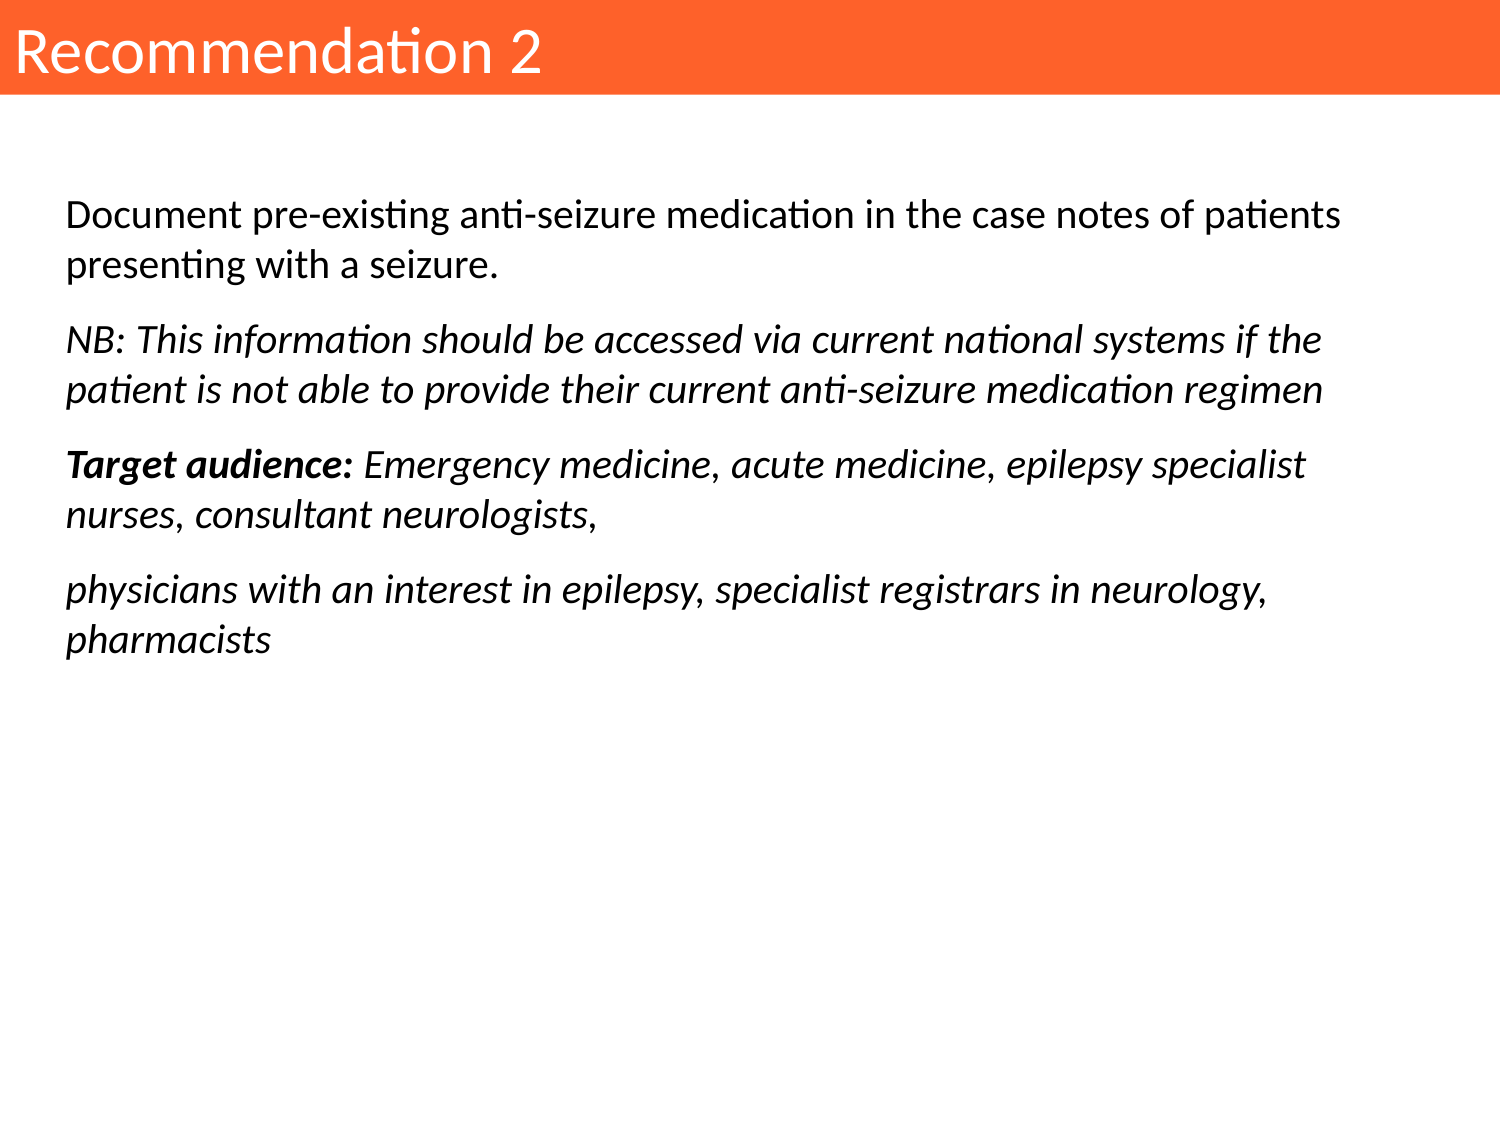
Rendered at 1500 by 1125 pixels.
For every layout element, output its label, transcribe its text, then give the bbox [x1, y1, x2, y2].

text_box Recommendation 2 [0, 0, 1500, 95]
list Document pre-existing anti-seizure medication in the case notes of patients presenting with a seizure. NB: This information should be accessed via current national systems if the patient is not able to provide their current anti-seizure medication regimen Target audience: Emergency medicine, acute medicine, epilepsy specialist nurses, consultant neurologists, physicians with an interest in epilepsy, specialist registrars in neurology, pharmacists [50, 179, 1448, 1004]
